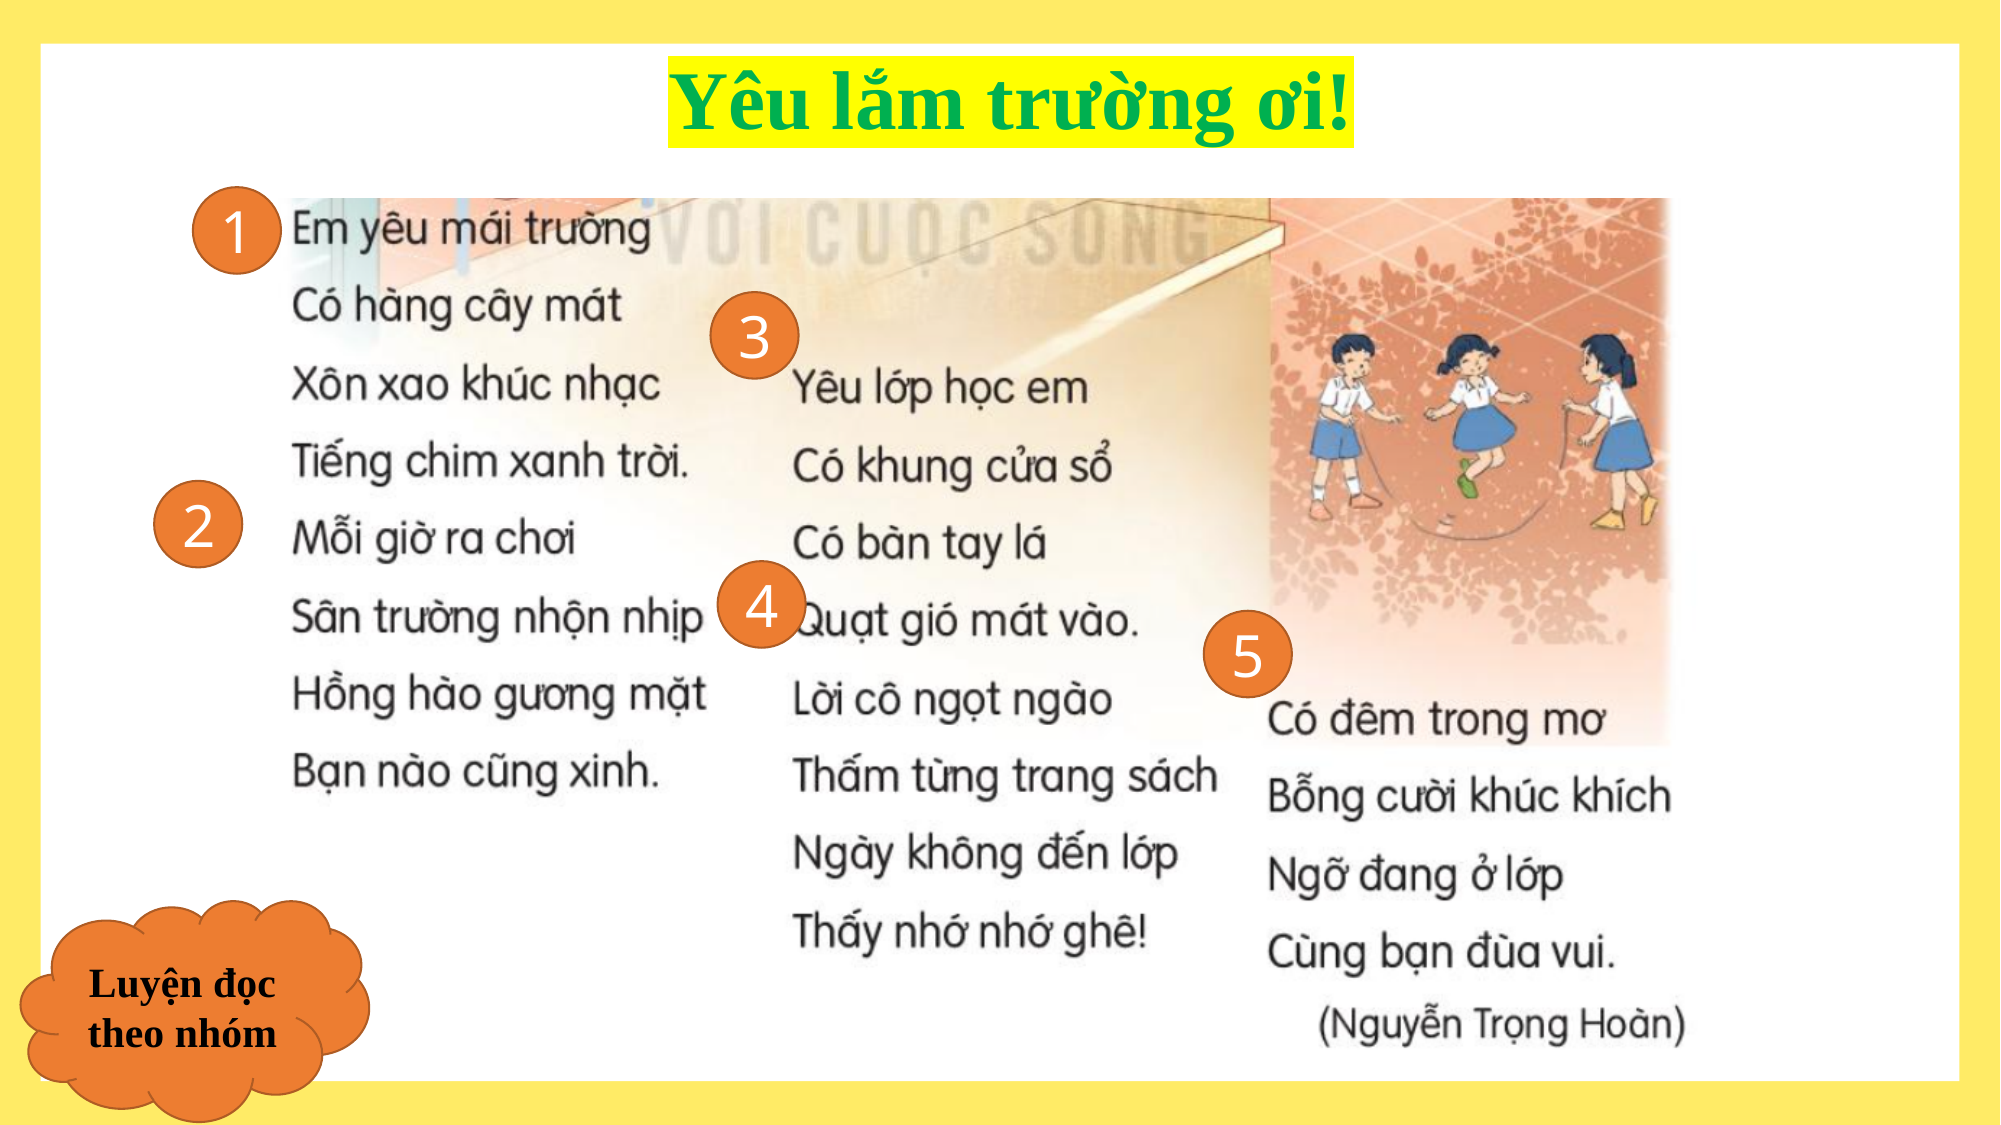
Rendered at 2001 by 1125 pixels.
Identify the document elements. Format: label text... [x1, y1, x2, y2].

text_box 1 [191, 186, 268, 275]
text_box Luyện đọc theo nhóm [19, 900, 332, 1124]
text_box 2 [153, 479, 244, 569]
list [259, 198, 1748, 1054]
text_box Yêu lắm trường ơi! [521, 39, 1500, 155]
